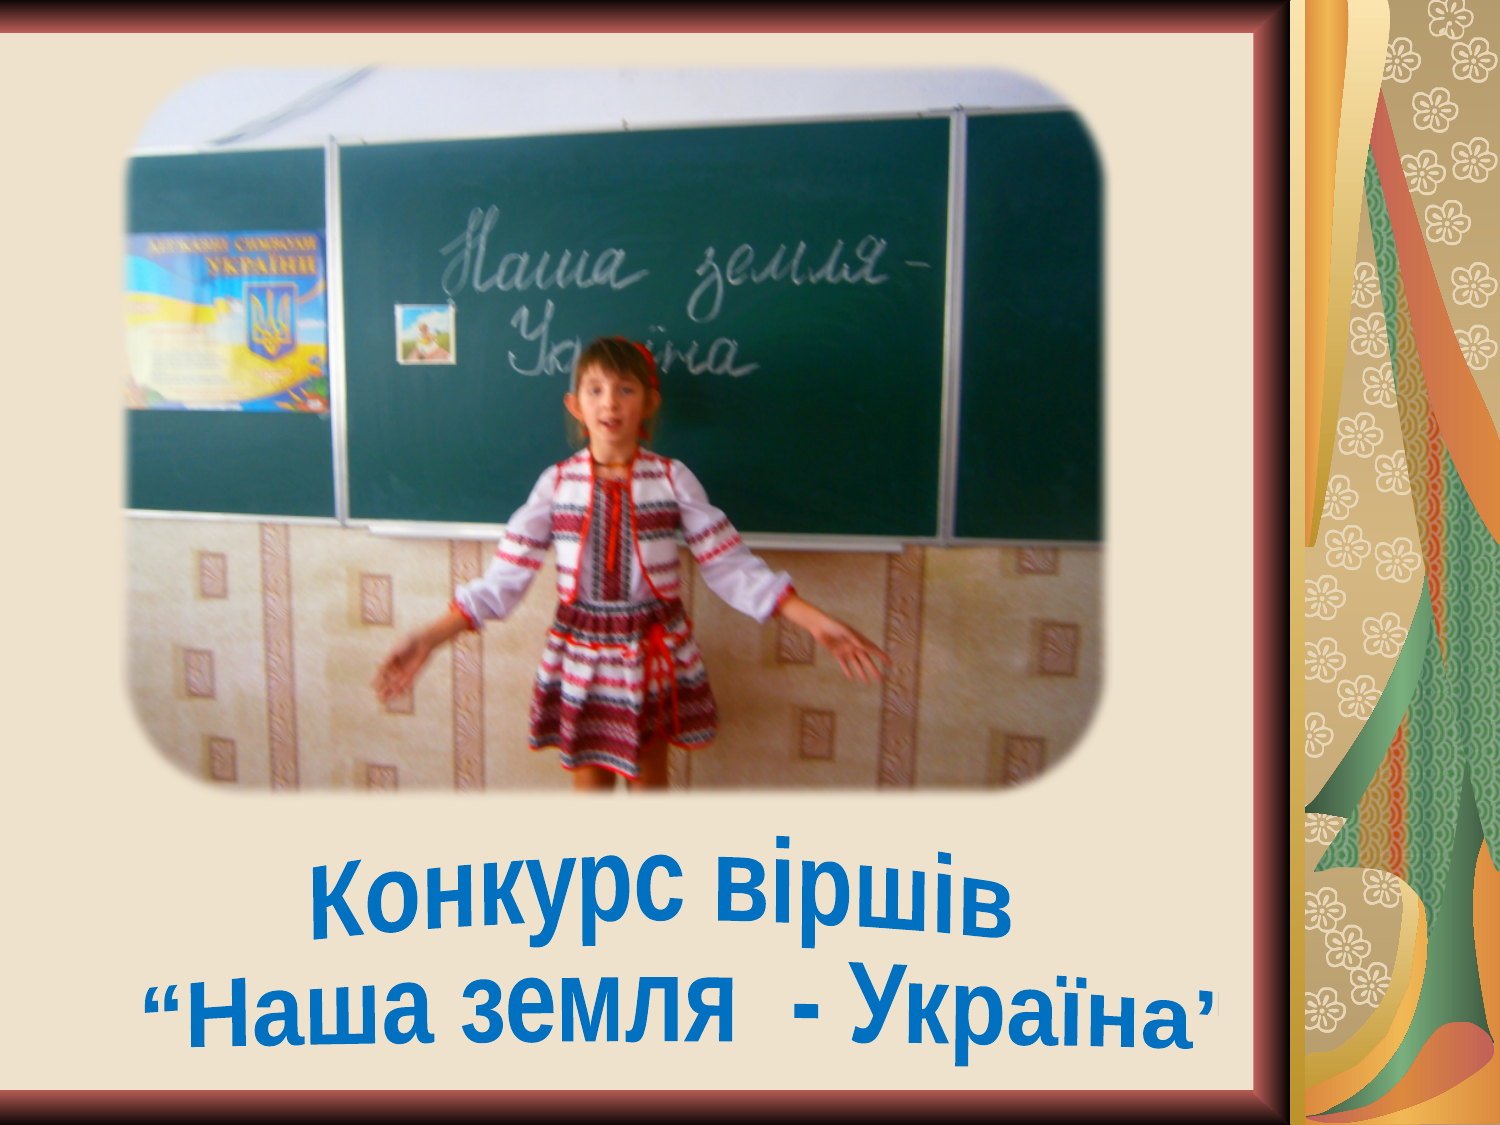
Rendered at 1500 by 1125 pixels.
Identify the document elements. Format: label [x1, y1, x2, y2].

picture [116, 58, 1114, 801]
picture [1314, 144, 1500, 936]
